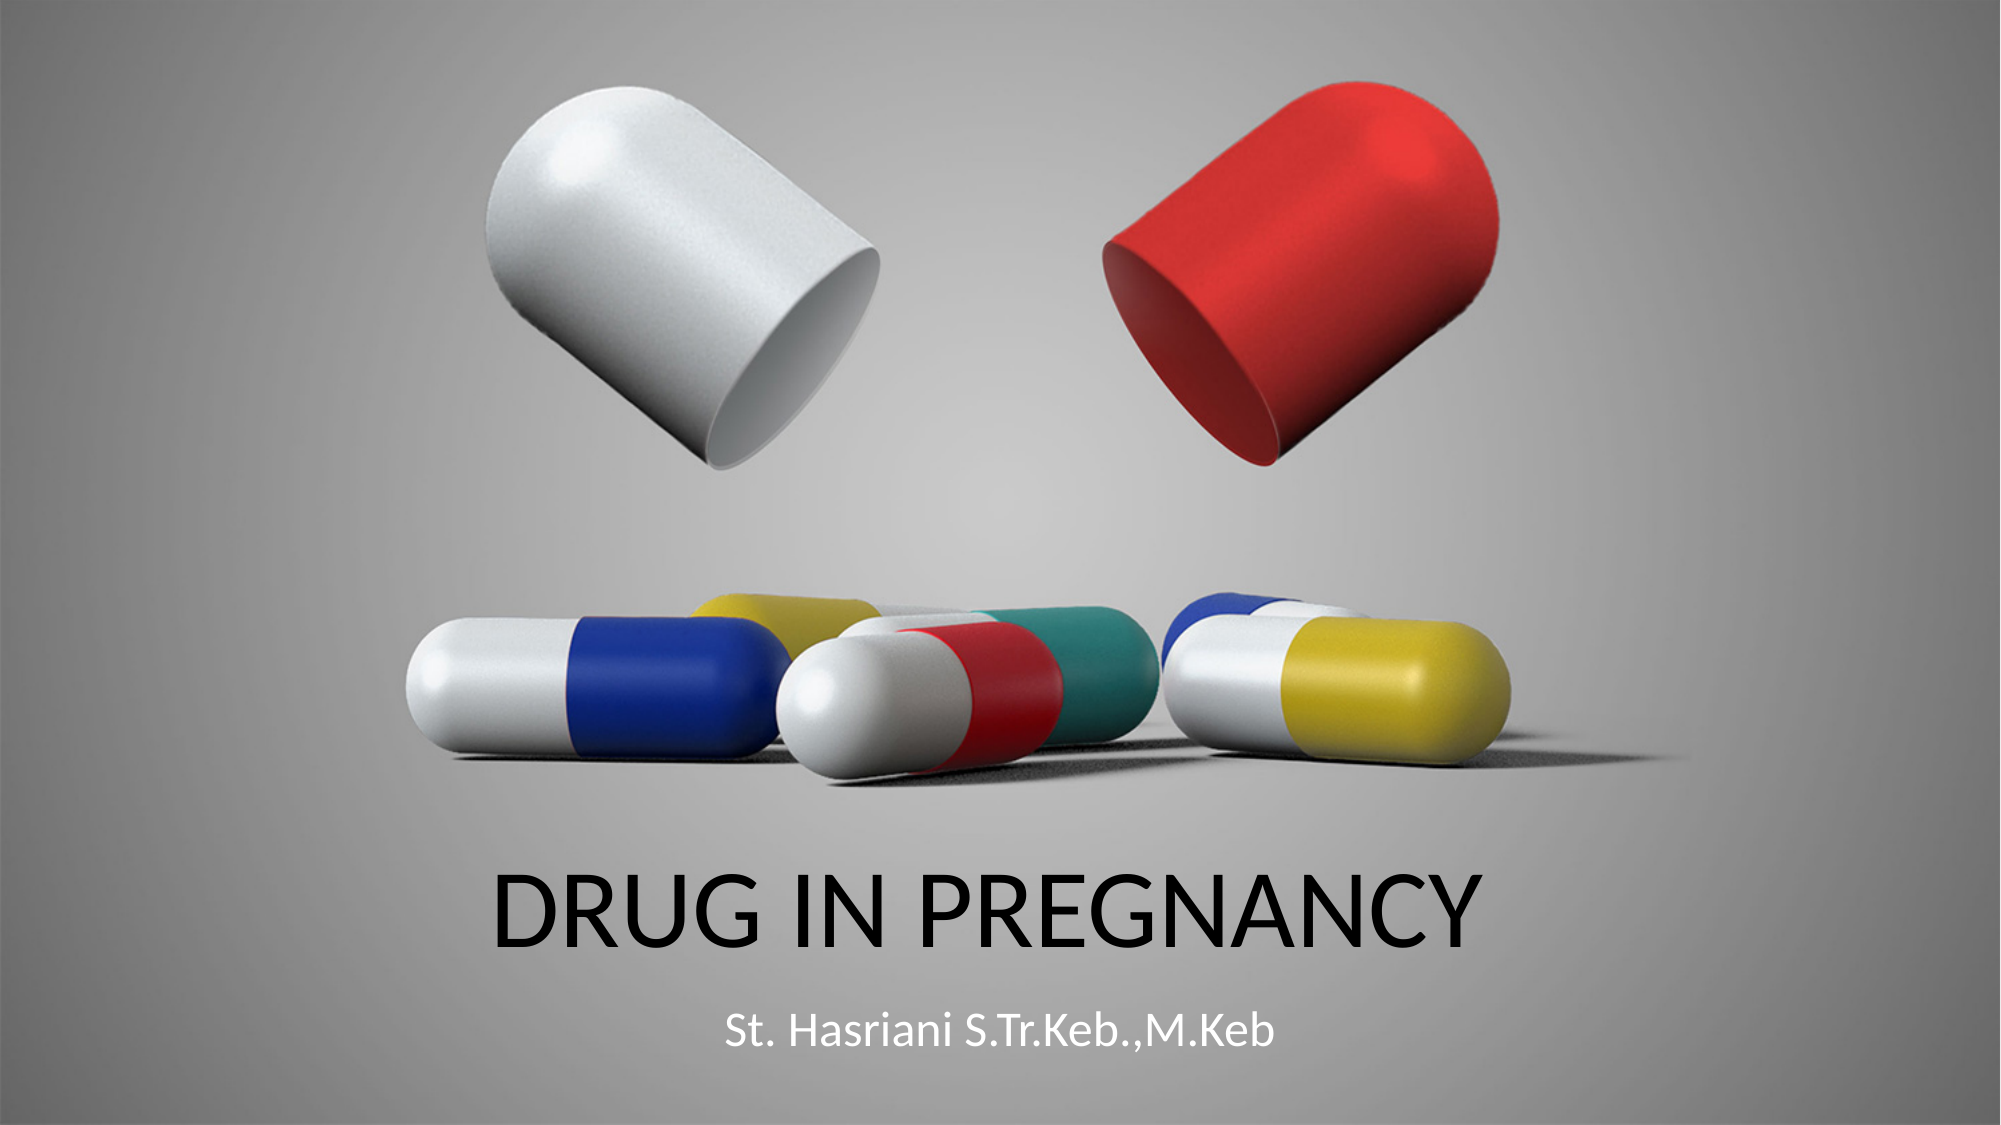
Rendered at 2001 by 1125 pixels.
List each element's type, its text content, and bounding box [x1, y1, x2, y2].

picture [0, 0, 2001, 1125]
text_box DRUG IN PREGNANCY [0, 827, 2000, 978]
text_box St. Hasriani S.Tr.Keb.,M.Keb [0, 989, 2000, 1064]
